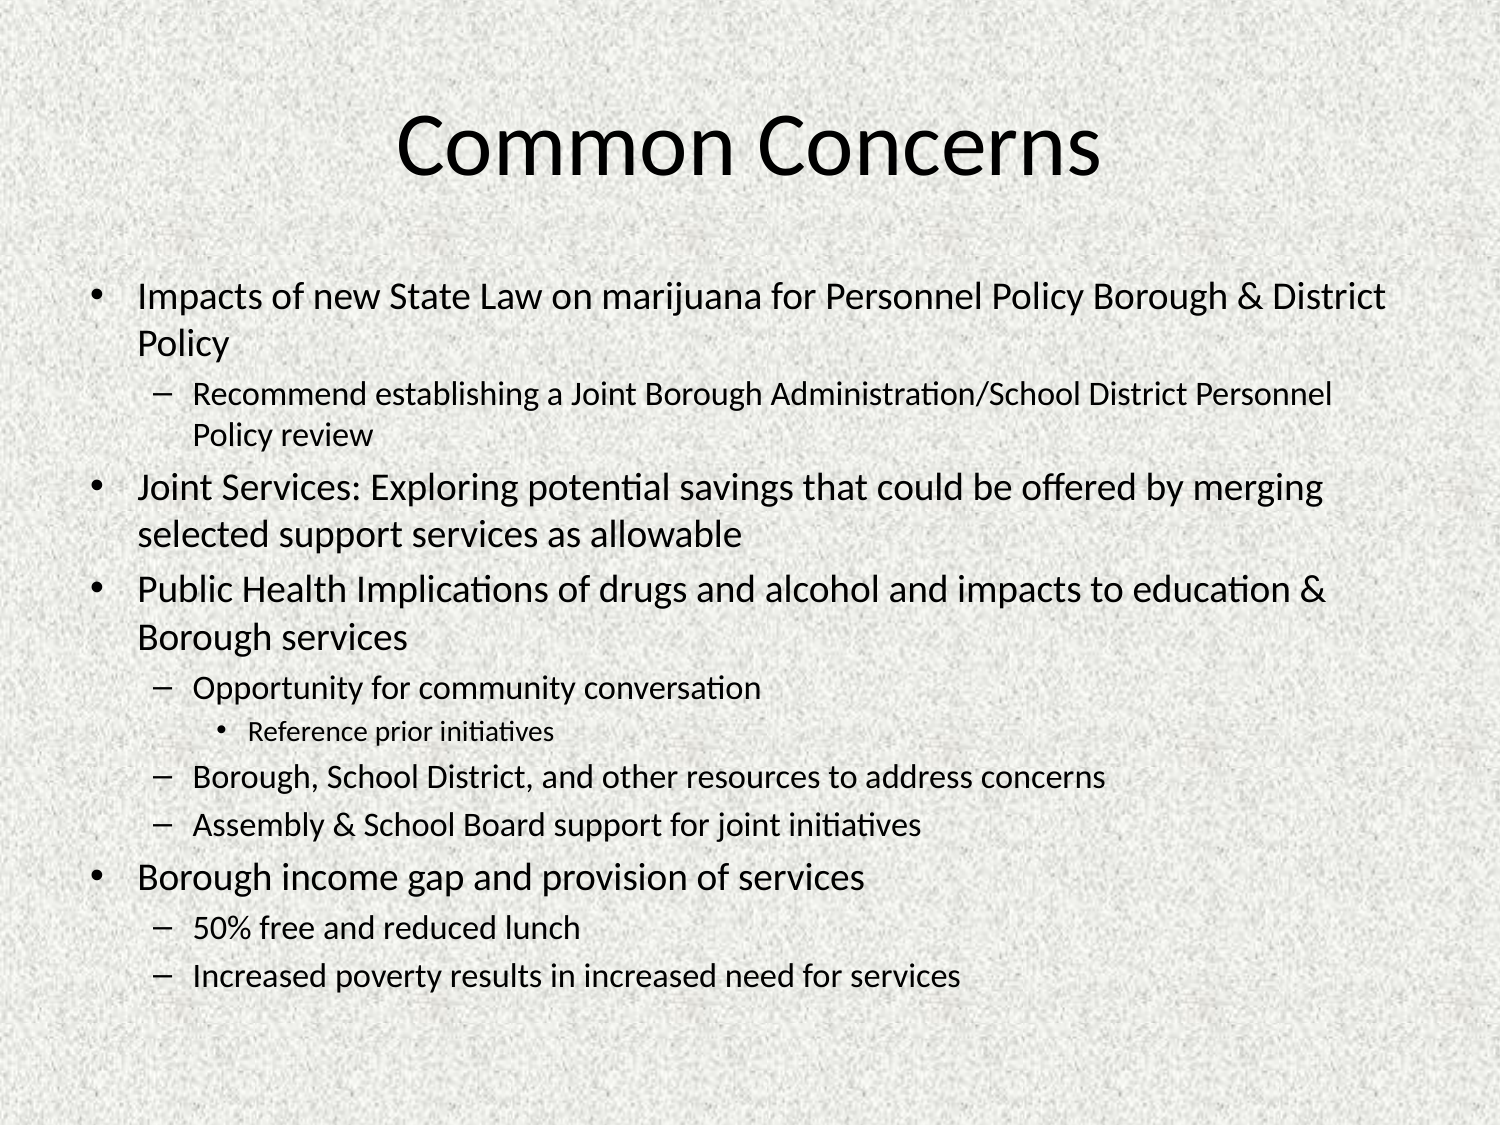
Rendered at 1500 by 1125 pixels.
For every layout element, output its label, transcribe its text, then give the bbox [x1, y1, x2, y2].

list Impacts of new State Law on marijuana for Personnel Policy Borough & District Policy Recommend establishing a Joint Borough Administration/School District Personnel Policy review Joint Services: Exploring potential savings that could be offered by merging selected support services as allowable Public Health Implications of drugs and alcohol and impacts to education & Borough services Opportunity for community conversation Reference prior initiatives Borough, School District, and other resources to address concerns Assembly & School Board support for joint initiatives Borough income gap and provision of services 50% free and reduced lunch Increased poverty results in increased need for services [75, 262, 1425, 1005]
title Common Concerns [75, 45, 1425, 233]
picture [0, 0, 1500, 1125]
